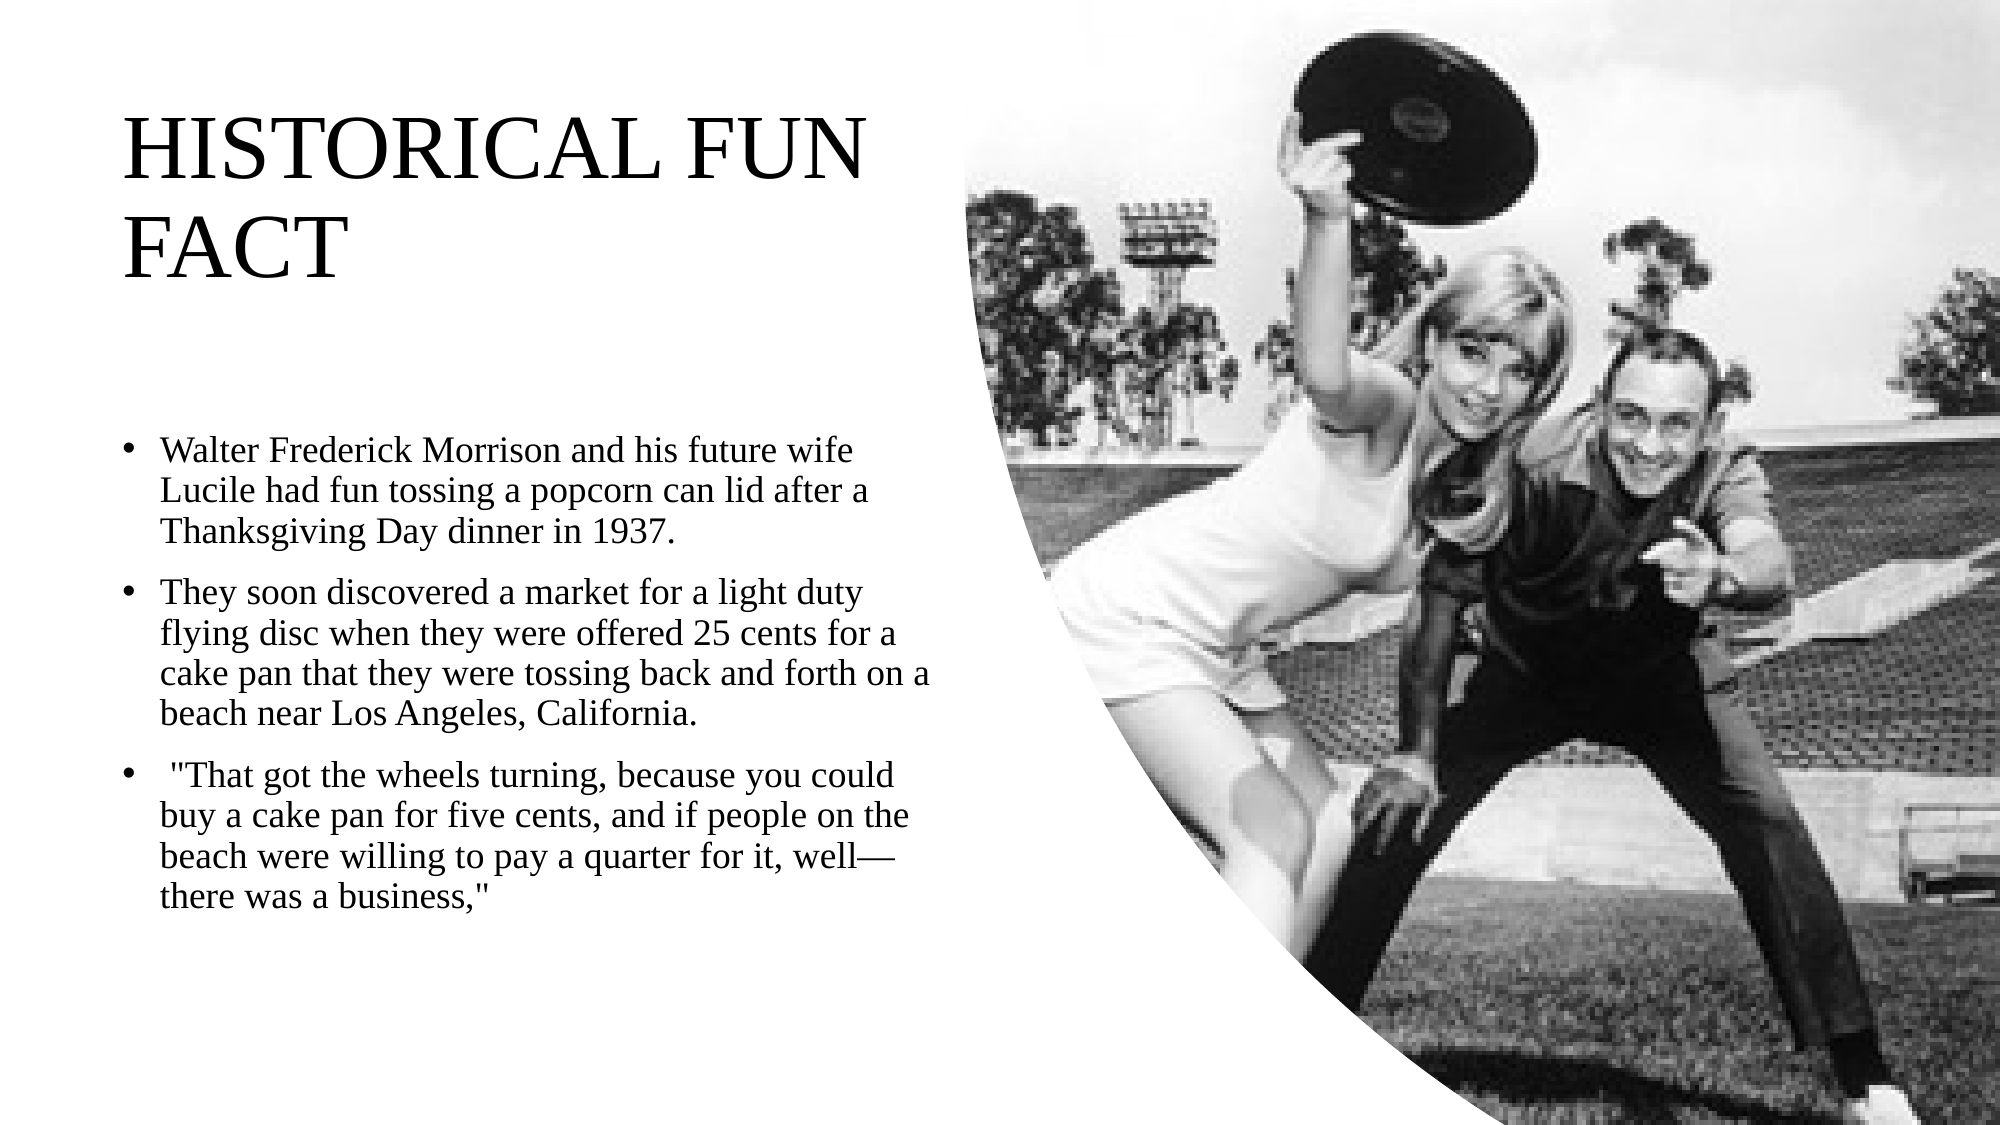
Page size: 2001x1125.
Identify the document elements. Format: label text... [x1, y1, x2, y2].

picture [964, 0, 2000, 1125]
list Walter Frederick Morrison and his future wife Lucile had fun tossing a popcorn can lid after a Thanksgiving Day dinner in 1937. They soon discovered a market for a light duty flying disc when they were offered 25 cents for a cake pan that they were tossing back and forth on a beach near Los Angeles, California. "That got the wheels turning, because you could buy a cake pan for five cents, and if people on the beach were willing to pay a quarter for it, well—there was a business," [107, 422, 948, 991]
title HISTORICAL FUN FACT [107, 59, 948, 338]
